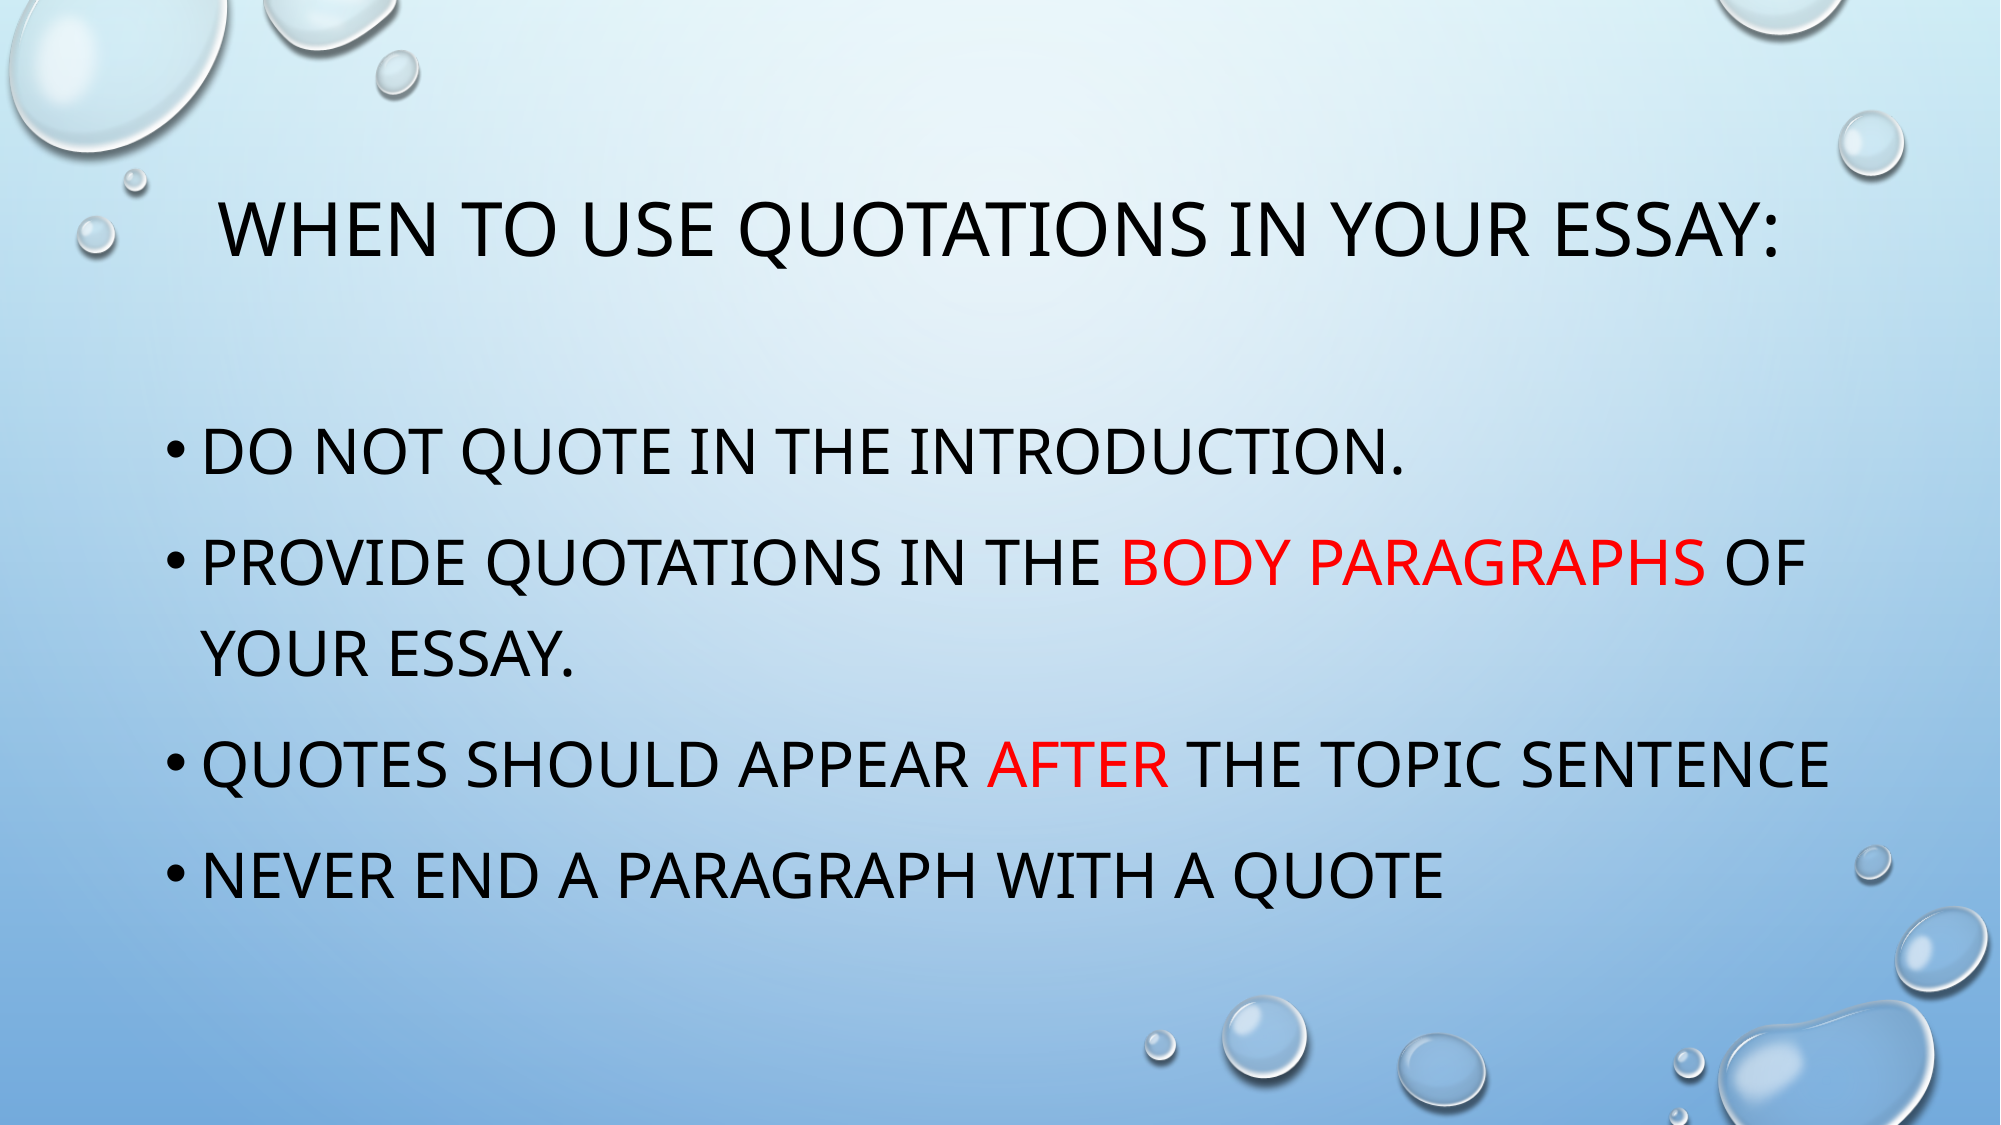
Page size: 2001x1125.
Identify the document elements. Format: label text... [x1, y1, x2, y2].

list Do not quote in the introduction. Provide quotations in the body paragraphs of your essay. Quotes should appear after the topic sentence Never end a paragraph with a quote [149, 388, 1850, 950]
picture [0, 0, 2000, 1125]
title When to use quotations in your essay: [149, 101, 1851, 364]
